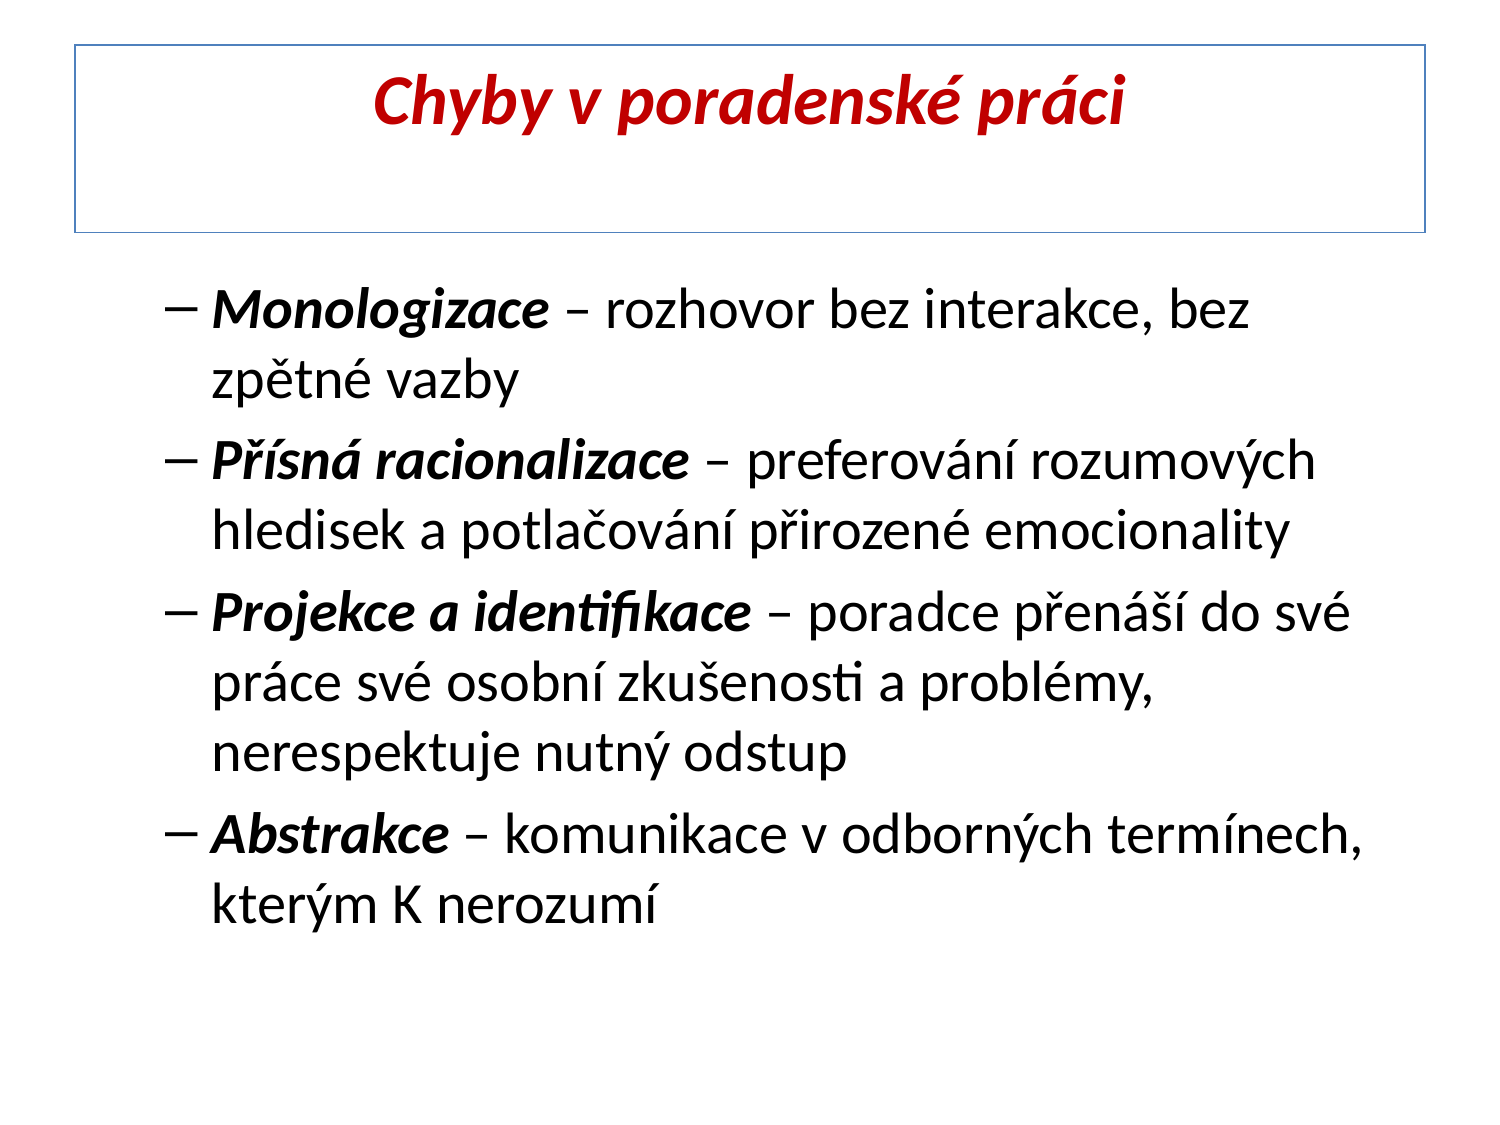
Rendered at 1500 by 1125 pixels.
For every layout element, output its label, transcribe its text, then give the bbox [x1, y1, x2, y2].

title Chyby v poradenské práci [74, 44, 1426, 233]
list Monologizace – rozhovor bez interakce, bez zpětné vazby Přísná racionalizace – preferování rozumových hledisek a potlačování přirozené emocionality Projekce a identifikace – poradce přenáší do své práce své osobní zkušenosti a problémy, nerespektuje nutný odstup Abstrakce – komunikace v odborných termínech, kterým K nerozumí [74, 262, 1426, 1006]
